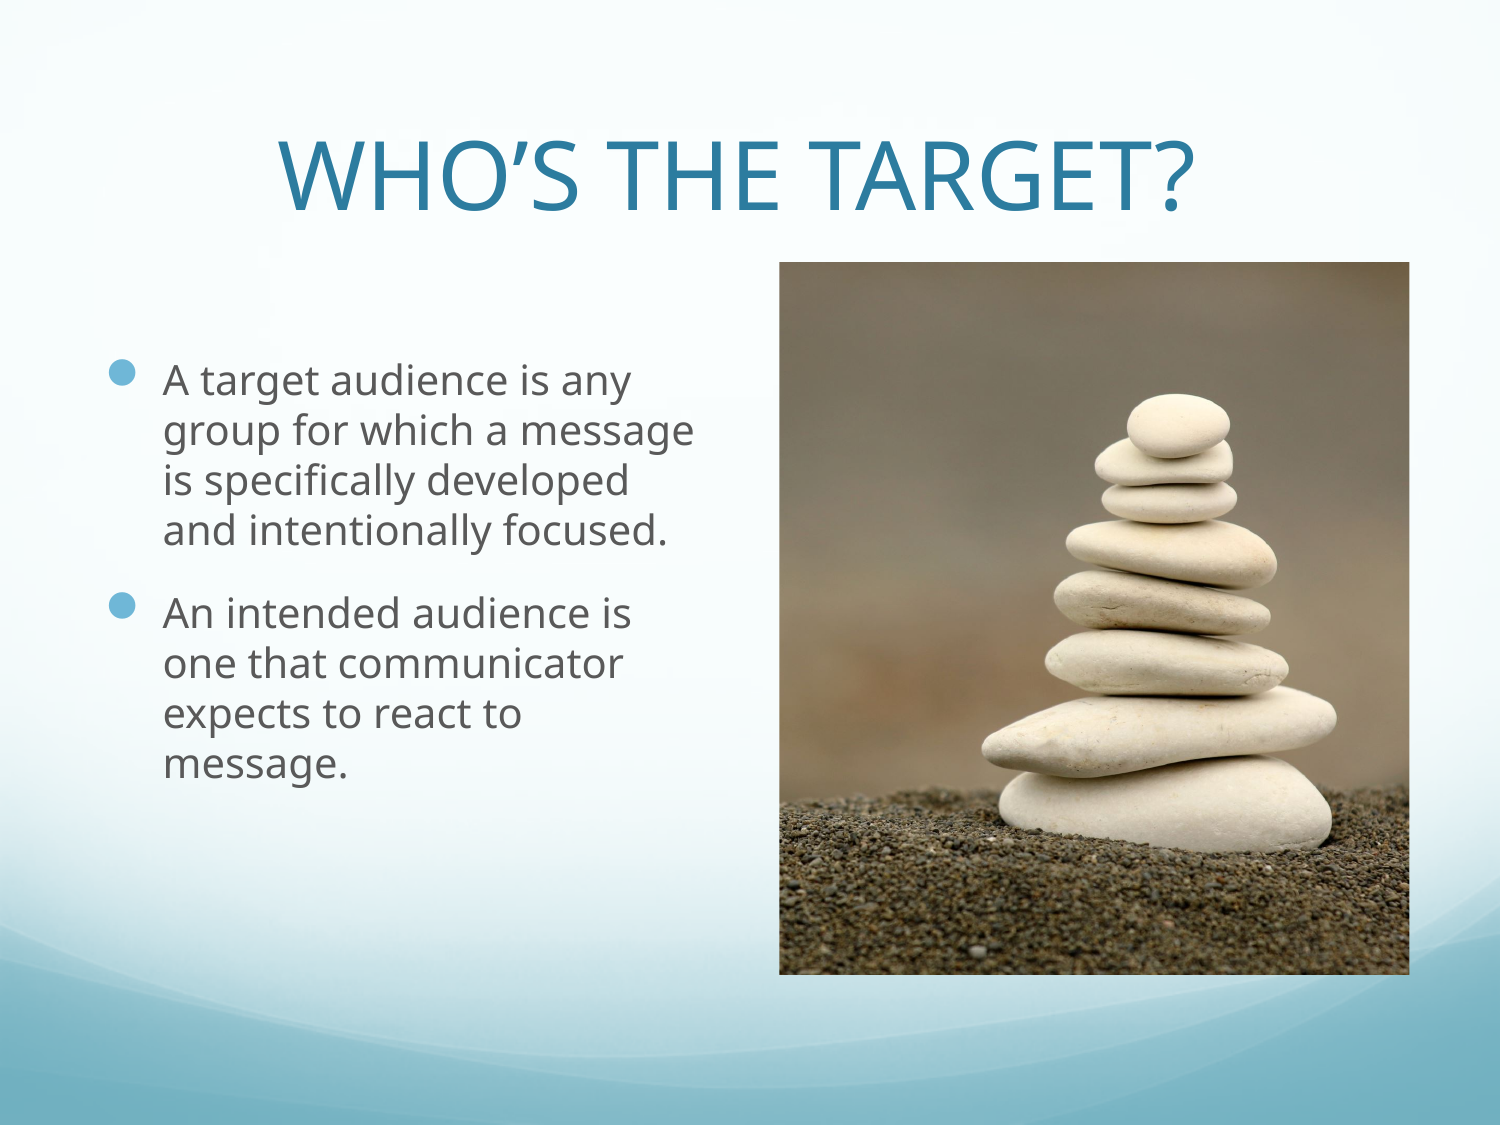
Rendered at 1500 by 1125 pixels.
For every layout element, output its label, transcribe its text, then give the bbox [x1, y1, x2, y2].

picture [778, 261, 1410, 976]
title WHO’S THE TARGET? [90, 17, 1410, 237]
list A target audience is any group for which a message is specifically developed and intentionally focused. An intended audience is one that communicator expects to react to message. [90, 262, 721, 975]
